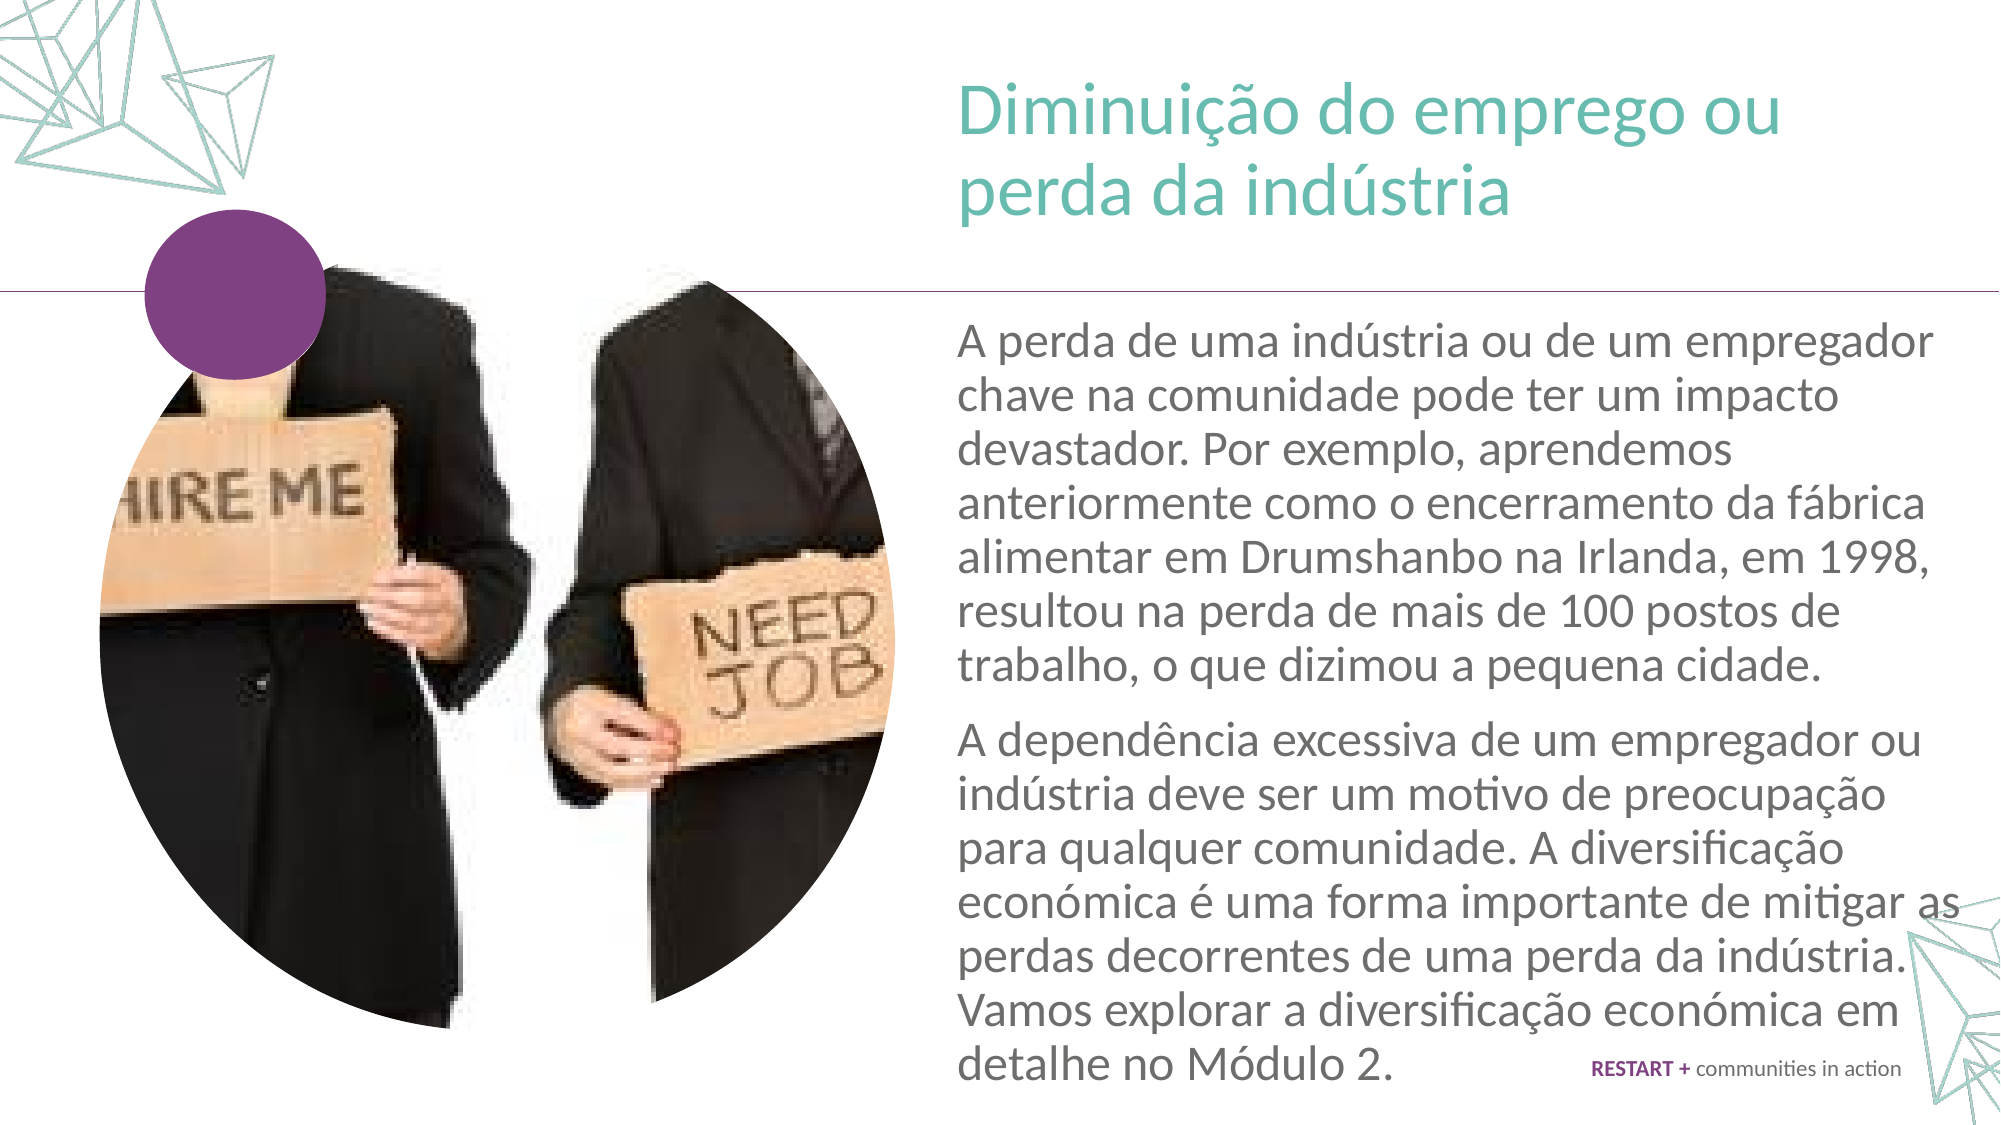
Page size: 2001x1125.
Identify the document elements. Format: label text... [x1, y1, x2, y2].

picture [99, 230, 896, 1031]
picture [0, 0, 296, 194]
list A perda de uma indústria ou de um empregador chave na comunidade pode ter um impacto devastador. Por exemplo, aprendemos anteriormente como o encerramento da fábrica alimentar em Drumshanbo na Irlanda, em 1998, resultou na perda de mais de 100 postos de trabalho, o que dizimou a pequena cidade. A dependência excessiva de um empregador ou indústria deve ser um motivo de preocupação para qualquer comunidade. A diversificação económica é uma forma importante de mitigar as perdas decorrentes de uma perda da indústria. Vamos explorar a diversificação económica em detalhe no Módulo 2. [942, 306, 1978, 1006]
picture [1907, 872, 2001, 1125]
list Diminuição do emprego ou perda da indústria [942, 62, 1920, 267]
